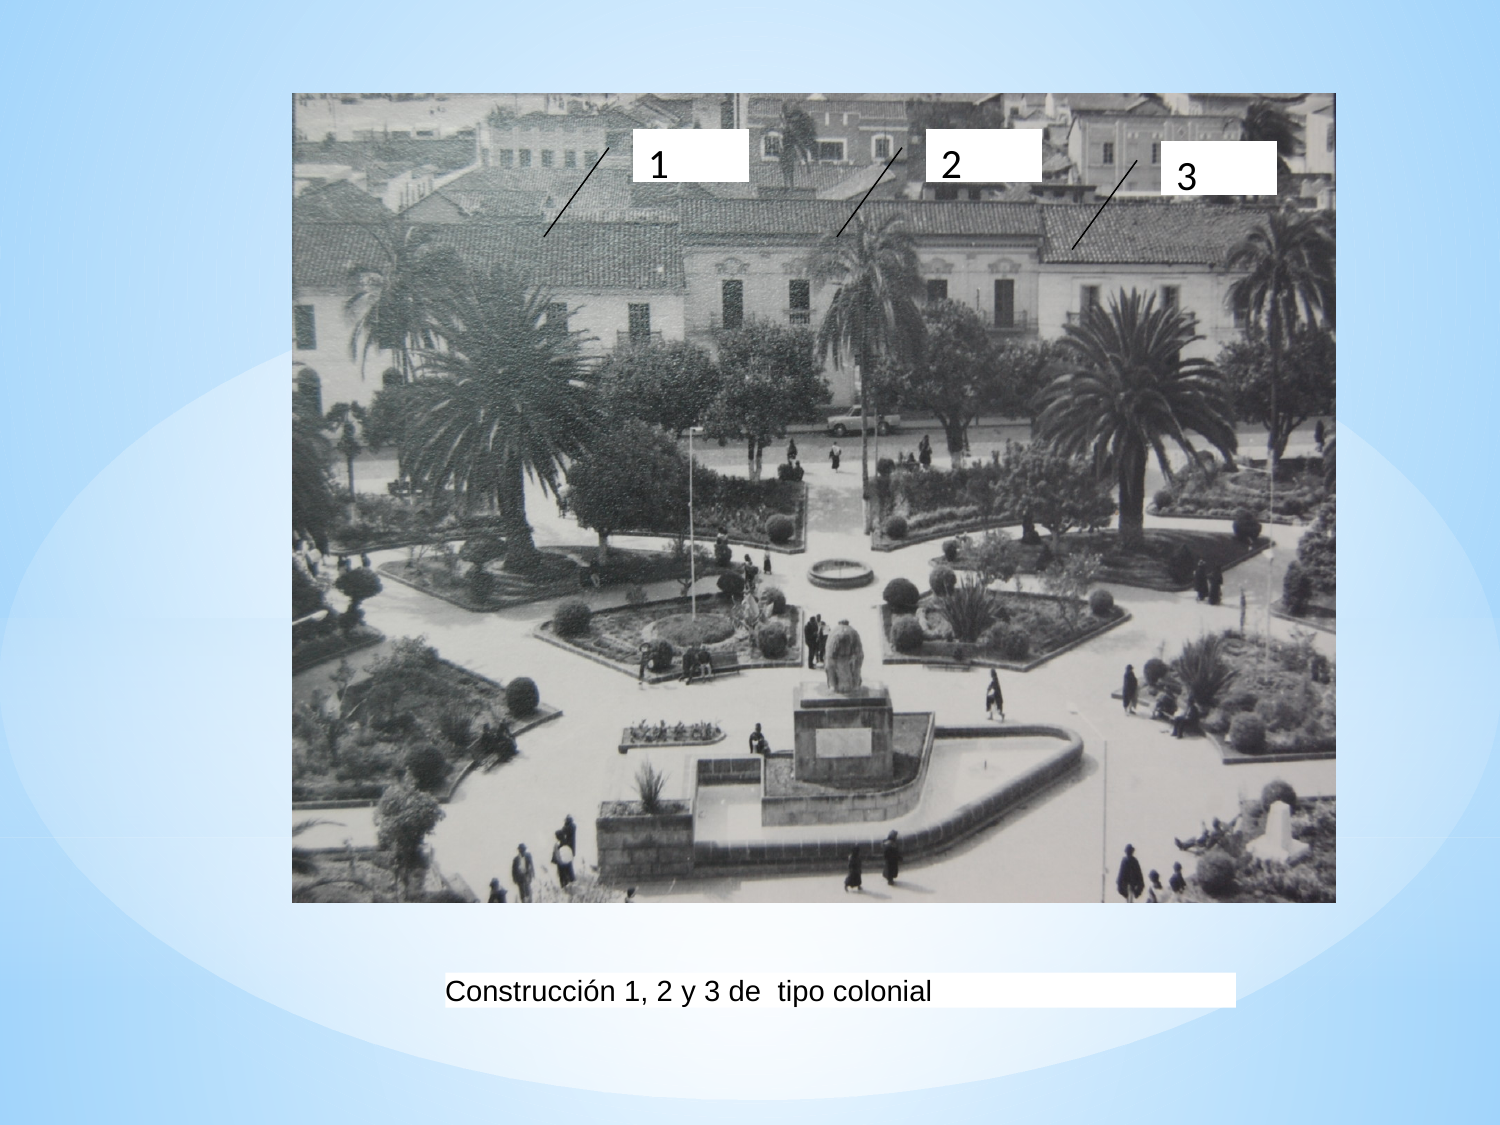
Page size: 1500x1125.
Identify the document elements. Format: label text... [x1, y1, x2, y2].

text_box Construcción 1, 2 y 3 de tipo colonial [445, 972, 1236, 1008]
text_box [632, 128, 1278, 195]
picture [292, 93, 1337, 903]
